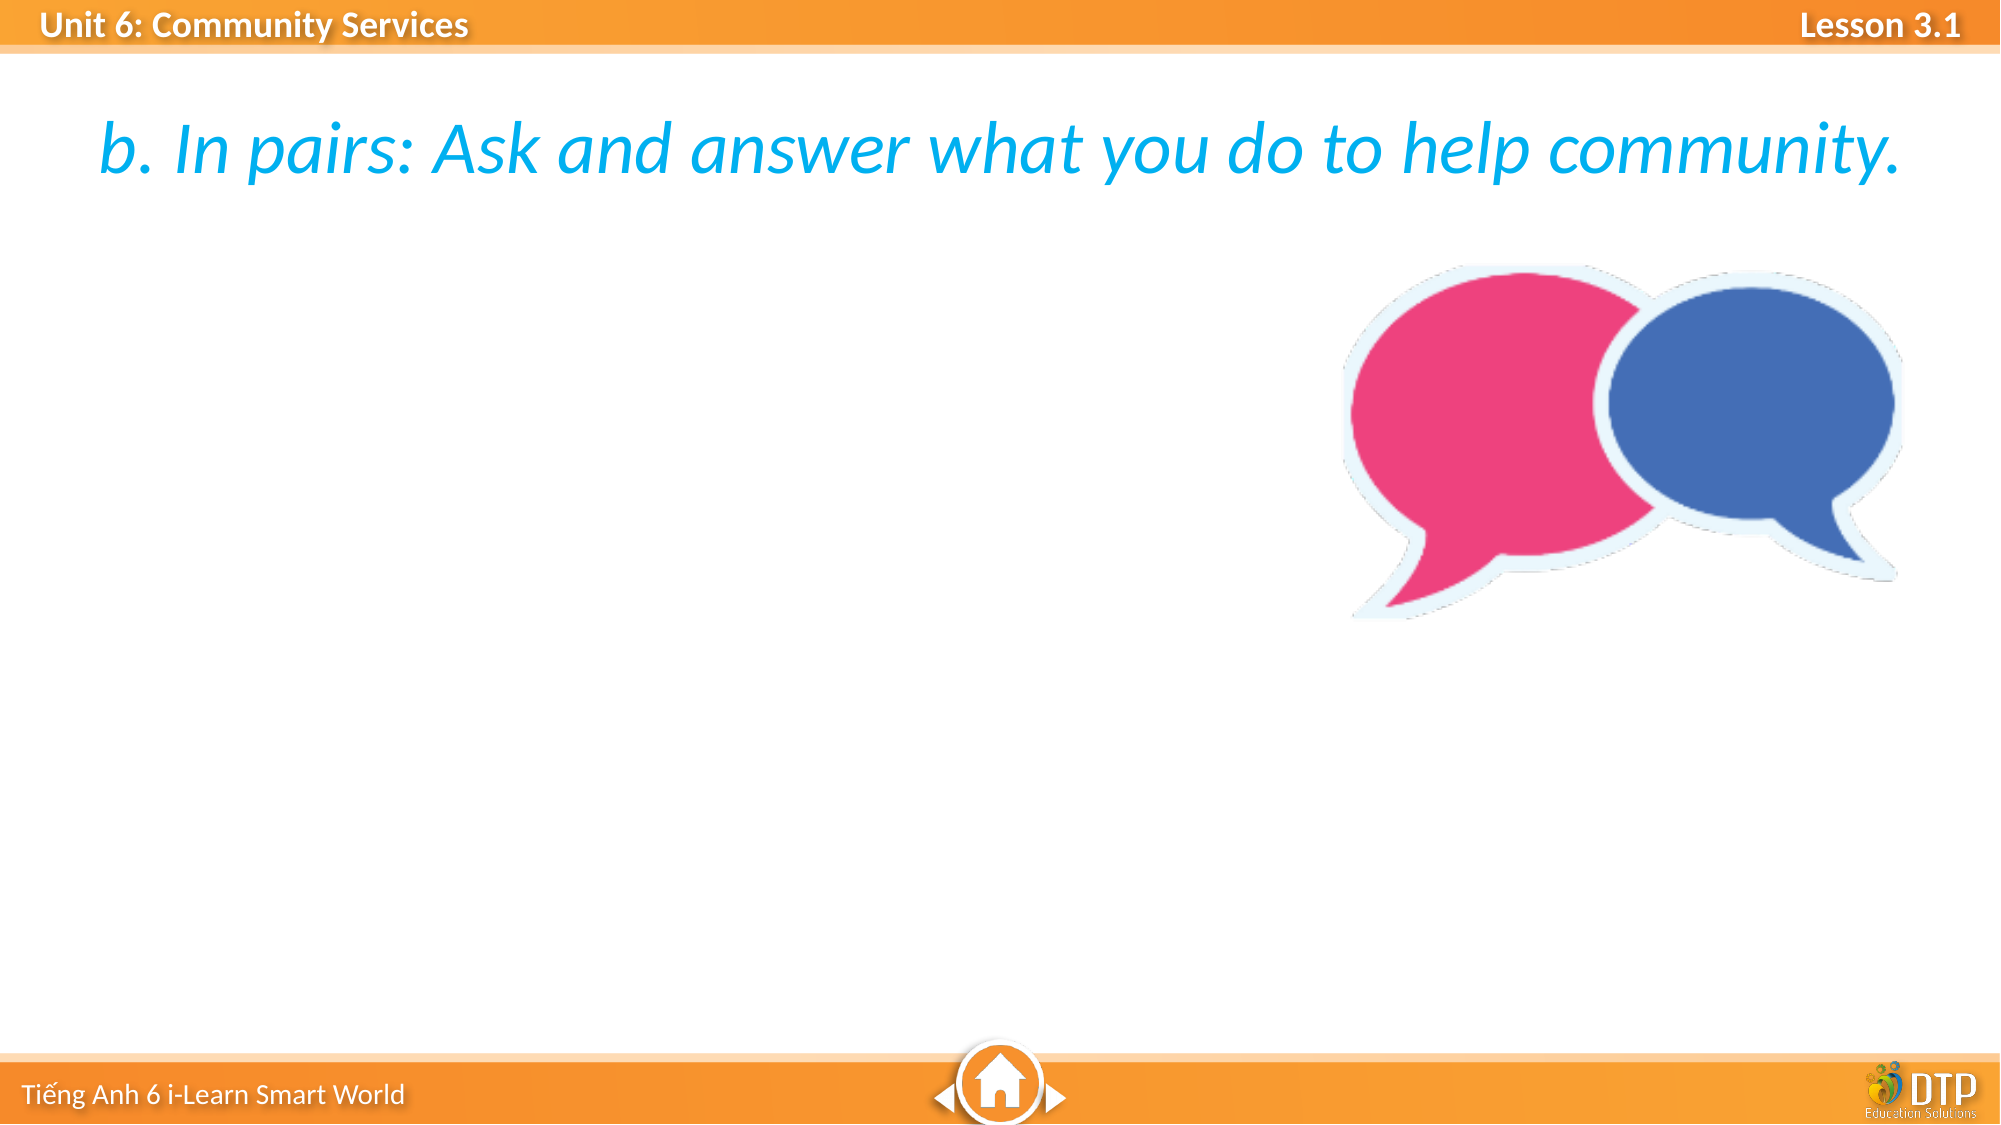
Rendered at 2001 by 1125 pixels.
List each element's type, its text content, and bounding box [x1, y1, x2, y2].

text_box b. In pairs: Ask and answer what you do to help community. [84, 91, 2000, 196]
picture [0, 0, 2000, 1125]
